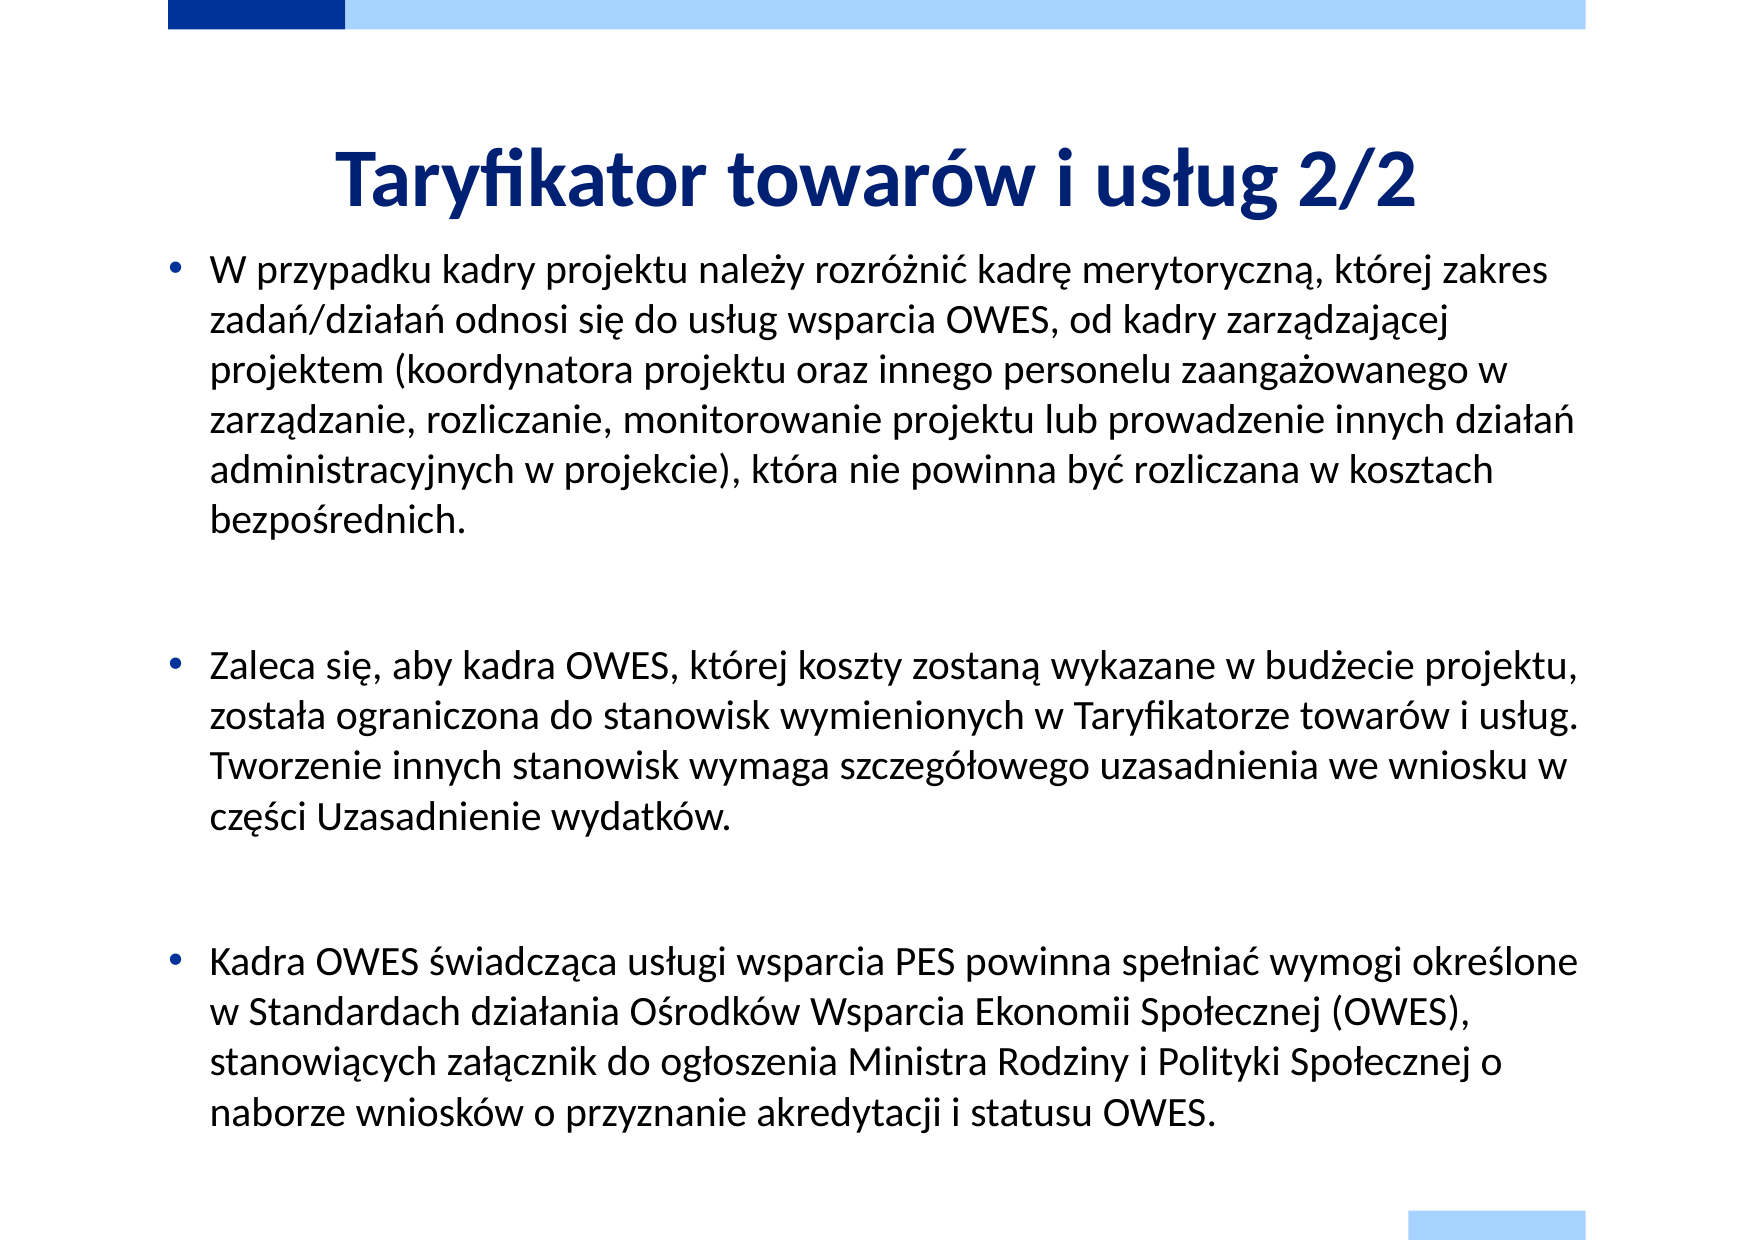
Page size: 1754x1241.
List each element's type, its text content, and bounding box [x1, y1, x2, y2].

title Taryfikator towarów i usług 2/2 [168, 147, 1586, 242]
list W przypadku kadry projektu należy rozróżnić kadrę merytoryczną, której zakres zadań/działań odnosi się do usług wsparcia OWES, od kadry zarządzającej projektem (koordynatora projektu oraz innego personelu zaangażowanego w zarządzanie, rozliczanie, monitorowanie projektu lub prowadzenie innych działań administracyjnych w projekcie), która nie powinna być rozliczana w kosztach bezpośrednich. Zaleca się, aby kadra OWES, której koszty zostaną wykazane w budżecie projektu, została ograniczona do stanowisk wymienionych w Taryfikatorze towarów i usług. Tworzenie innych stanowisk wymaga szczegółowego uzasadnienia we wniosku w części Uzasadnienie wydatków. Kadra OWES świadcząca usługi wsparcia PES powinna spełniać wymogi określone w Standardach działania Ośrodków Wsparcia Ekonomii Społecznej (OWES), stanowiących załącznik do ogłoszenia Ministra Rodziny i Polityki Społecznej o naborze wniosków o przyznanie akredytacji i statusu OWES. [168, 242, 1586, 1188]
